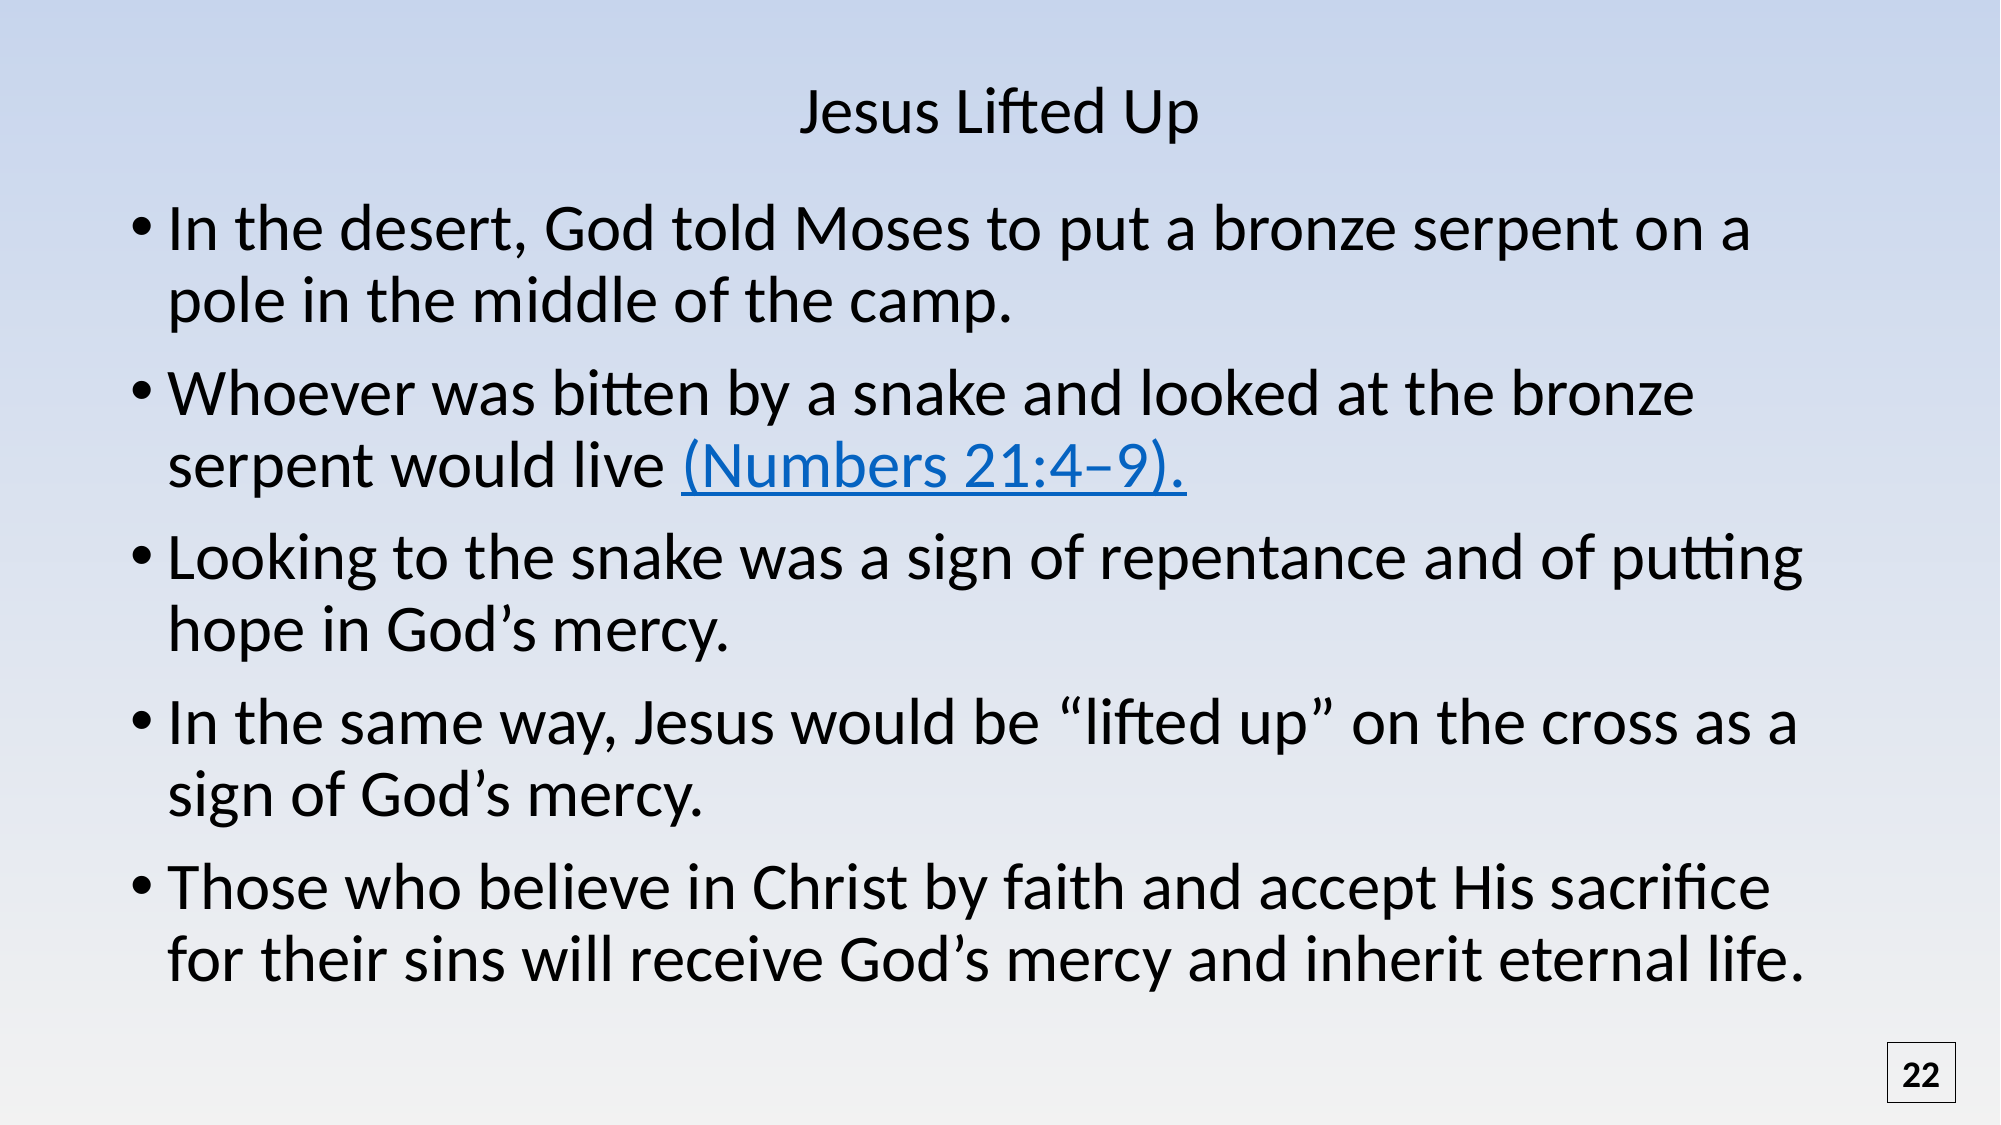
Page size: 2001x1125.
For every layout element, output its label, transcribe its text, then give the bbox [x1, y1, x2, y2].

text_box 22 [1887, 1042, 1956, 1103]
title Jesus Lifted Up [137, 3, 1863, 185]
list In the desert, God told Moses to put a bronze serpent on a pole in the middle of the camp. Whoever was bitten by a snake and looked at the bronze serpent would live (Numbers 21:4–9). Looking to the snake was a sign of repentance and of putting hope in God’s mercy. In the same way, Jesus would be “lifted up” on the cross as a sign of God’s mercy. Those who believe in Christ by faith and accept His sacrifice for their sins will receive God’s mercy and inherit eternal life. [115, 185, 1863, 1043]
